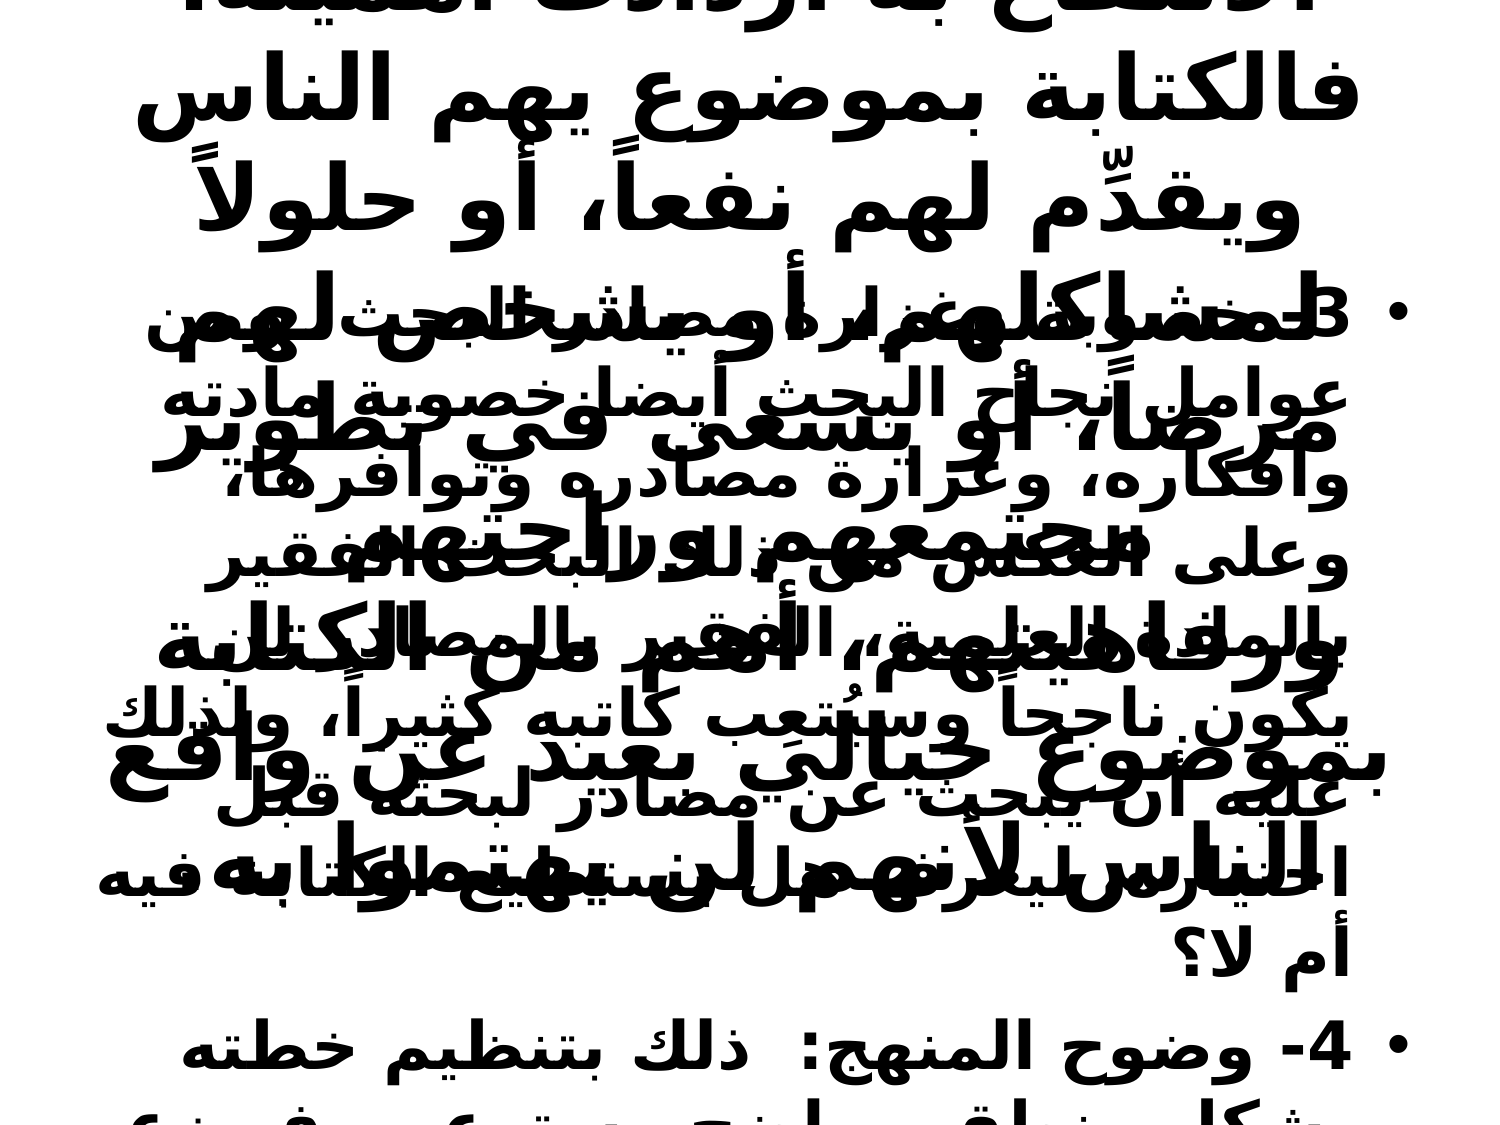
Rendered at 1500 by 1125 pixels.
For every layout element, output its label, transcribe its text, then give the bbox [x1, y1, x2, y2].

title 2- الحيوية والواقعية: ومن عوامل نجاح الموضوع أن يكون حيوياً واقعياً، له صِلة قوية بميل الطالب، وحاجة المجتمع، وكلما اتسعت دائرة الانتفاع به ازدادت أهميته، فالكتابة بموضوع يهم الناس ويقدِّم لهم نفعاً، أو حلولاً لمشاكلهم، أو يشخص لهم مرضاً، أو يسعى في تطوير مجتمعهم وراحتهم ورفاهيتهم، أهم من الكتابة بموضوع خيالي بعيد عن واقع الناس لأنهم لن يهتموا به. [75, 45, 1425, 233]
list 3- خصوبة وغزارة مصادر البحث: ومن عوامل نجاح البحث أيضا خصوبة مادته وأفكاره، وغزارة مصادره وتوافرها، وعلى العكس من ذلك البحث الفقير بالمادة العلمية، الفقير بالمصادر لن يكون ناجحاً وسيُتعِب كاتبه كثيراً، ولذلك عليه أن يبحث عن مصادر لبحثه قبل اختياره، ليعرف هل يستطيع الكتابة فيه أم لا؟ 4- وضوح المنهج: ذلك بتنظيم خطته بشكل منطقي واضح مستوعِب، فيوزع أفكاره الرئيسة ضمن أبواب وفصول منسجمة، ثم يبدأ الكتابة بحيث يسلسل أفكاره، وينتقل مع القاريء من نقطة إلى أخرى بترابط، فيُحِس قاريء بحثه أنه يهضم ما يقرأ، فلا ينتقل لما بعده إلا وقد استوعب ما قبله وفهمه، وعلى العكس يكون الغموض. 5- دقّة المعلومات: إن المعلومات الموثَّقة بذكر مصادرها، والمبَيَّنة بالأرقام، تدل على الدِّقة في البحث، وتعطي القاريء معلومات أكيدة، وعلى العكس من ذلك النقل الجُزاف من الذاكرة، أو ما يتناقله الناس دون تمحيص أو تدقيق وبحث عن مصادره، والتأكد من سلامته، أمور تفقد البحث أهميته وقيمته. على الباحث أن يكون دقيقياً في اختيار المتغير المراد البحث فيه، وفي وصفه، وفي تحديد عنوان بحثه، وفي كل ما يكتبه أو ينقله عن المصادر ذات العلاقة ببحثه، لكي لا يقع في أخطاء تداخل الموضوعات في بعضها، مما قد بؤثر بالتالي في اختياره لمصادره ومقايسسه ووسائله الإحصائية وفي نتائج بحثه وتفسيرها. إن عنوان الموضوع يجب أن يعبِّر عن مضمونه فحسب. فيجب على الباحث أن يُحدِّد موضوعه تحديداً دقيقاً، ولا يخرج في المعالجة عنه، ولا يمهِّد له بالمقدمات الطويلة جداً، أو يأتي بمتعلقاته بشكل موسّع جداً، فيه استطراد وشطط وخروج عن المقصود، بل يحاول التركيز الجاد على موضوعه، وخير الكلام ما قلَّ ودلّ، فالحشو، والخروج عن الموضوع أمور مزعجة للقاريء تنفِّر من البحث. [75, 262, 1425, 1005]
